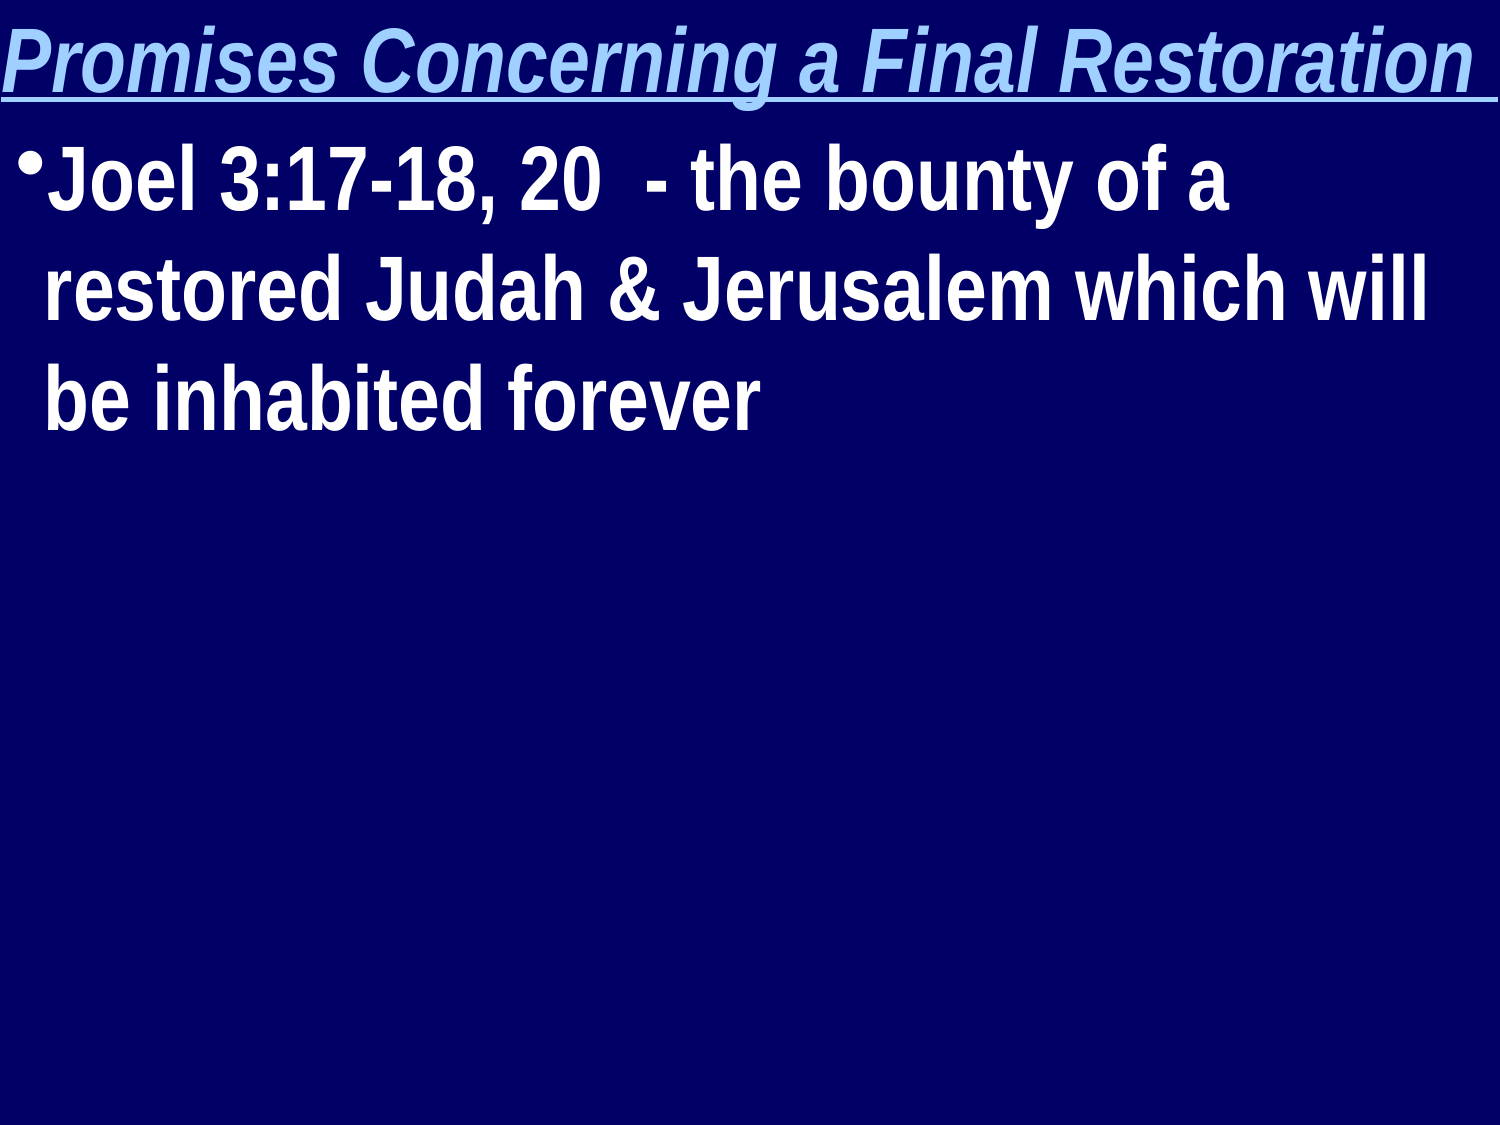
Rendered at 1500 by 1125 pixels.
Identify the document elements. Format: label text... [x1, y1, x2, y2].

list Joel 3:17-18, 20 - the bounty of a restored Judah & Jerusalem which will be inhabited forever [0, 111, 1500, 1125]
title Promises Concerning a Final Restoration [0, 0, 1500, 111]
